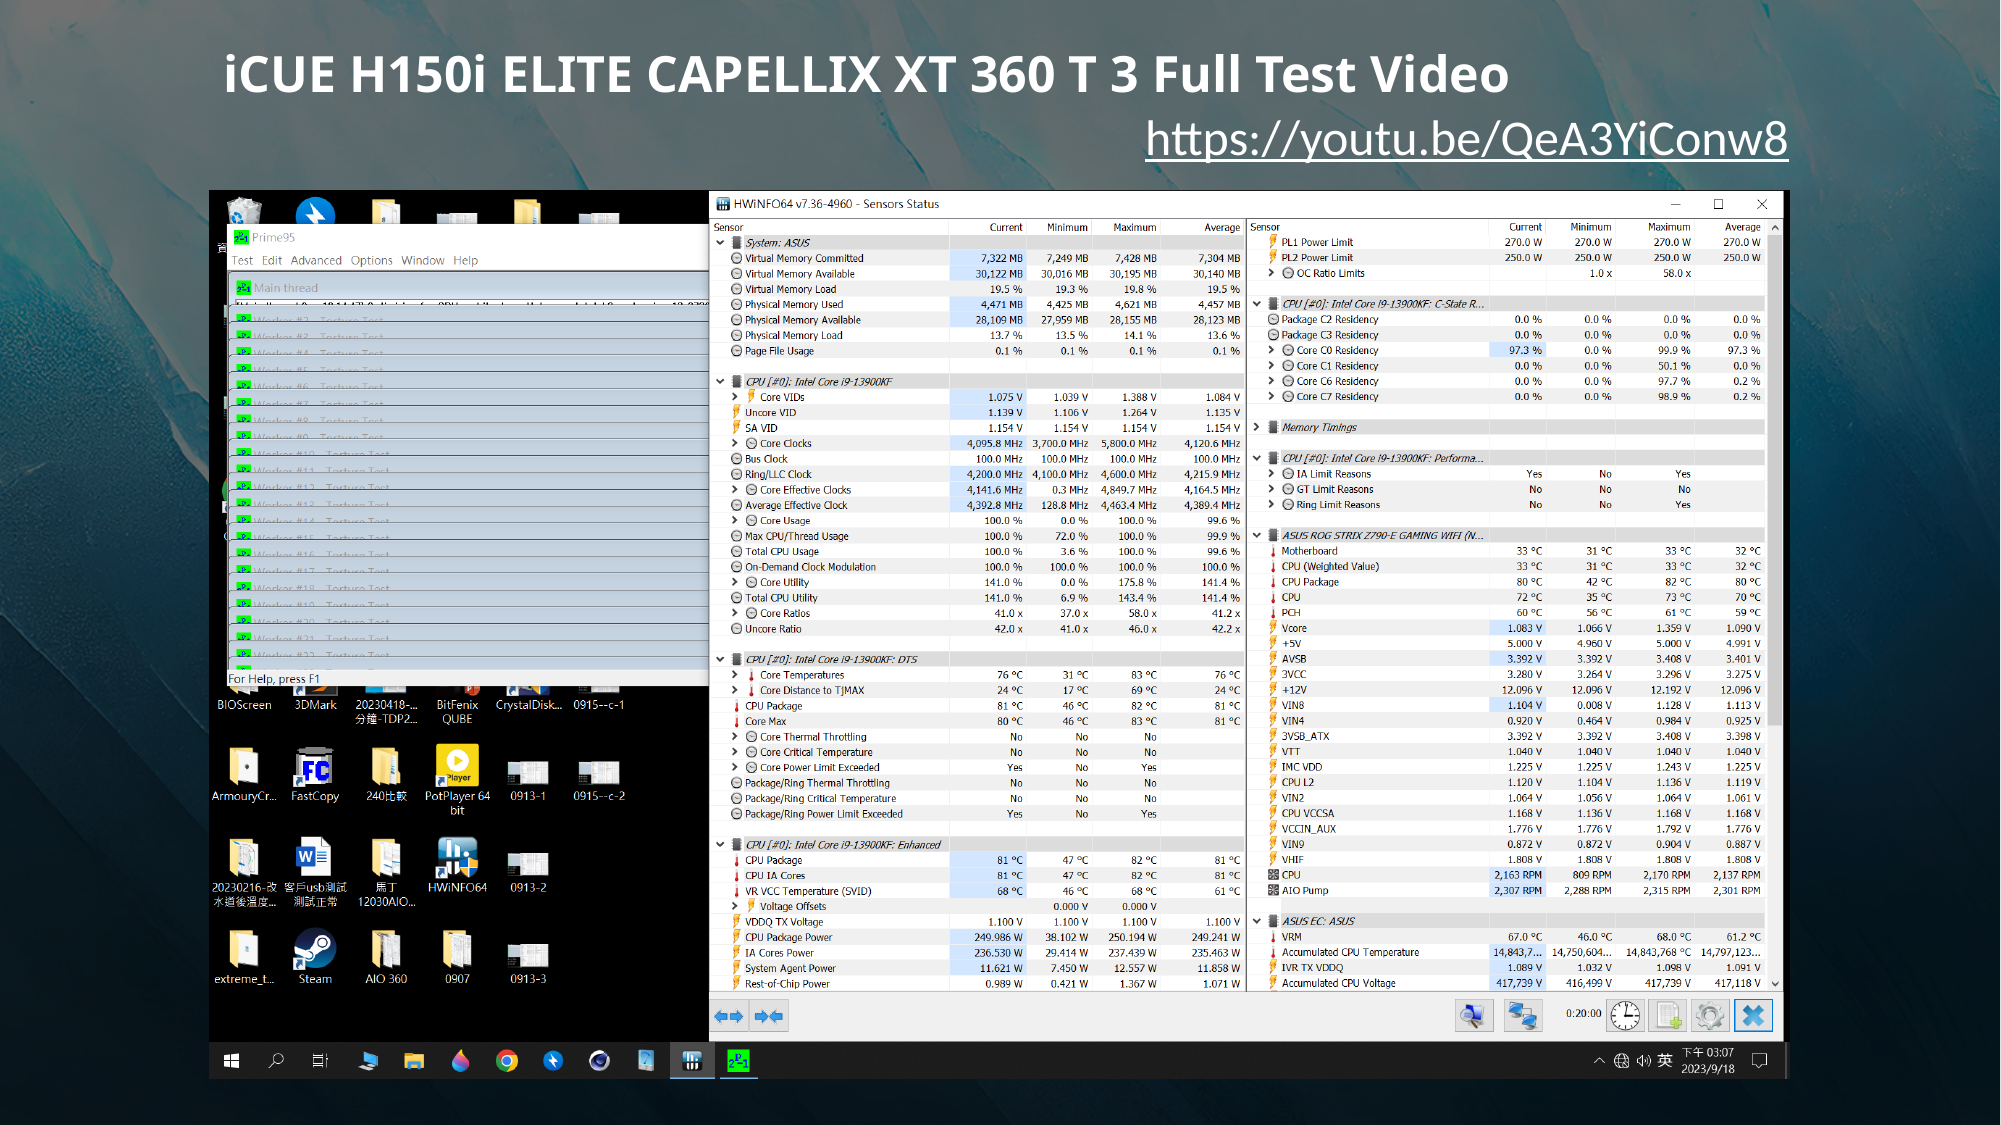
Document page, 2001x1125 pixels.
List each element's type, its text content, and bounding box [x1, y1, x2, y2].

text_box iCUE H150i ELITE CAPELLIX XT 360 T 3 Full Test Video [195, 34, 1552, 110]
text_box https://youtu.be/QeA3YiConw8 [1130, 98, 1804, 173]
picture [0, 0, 2001, 1125]
